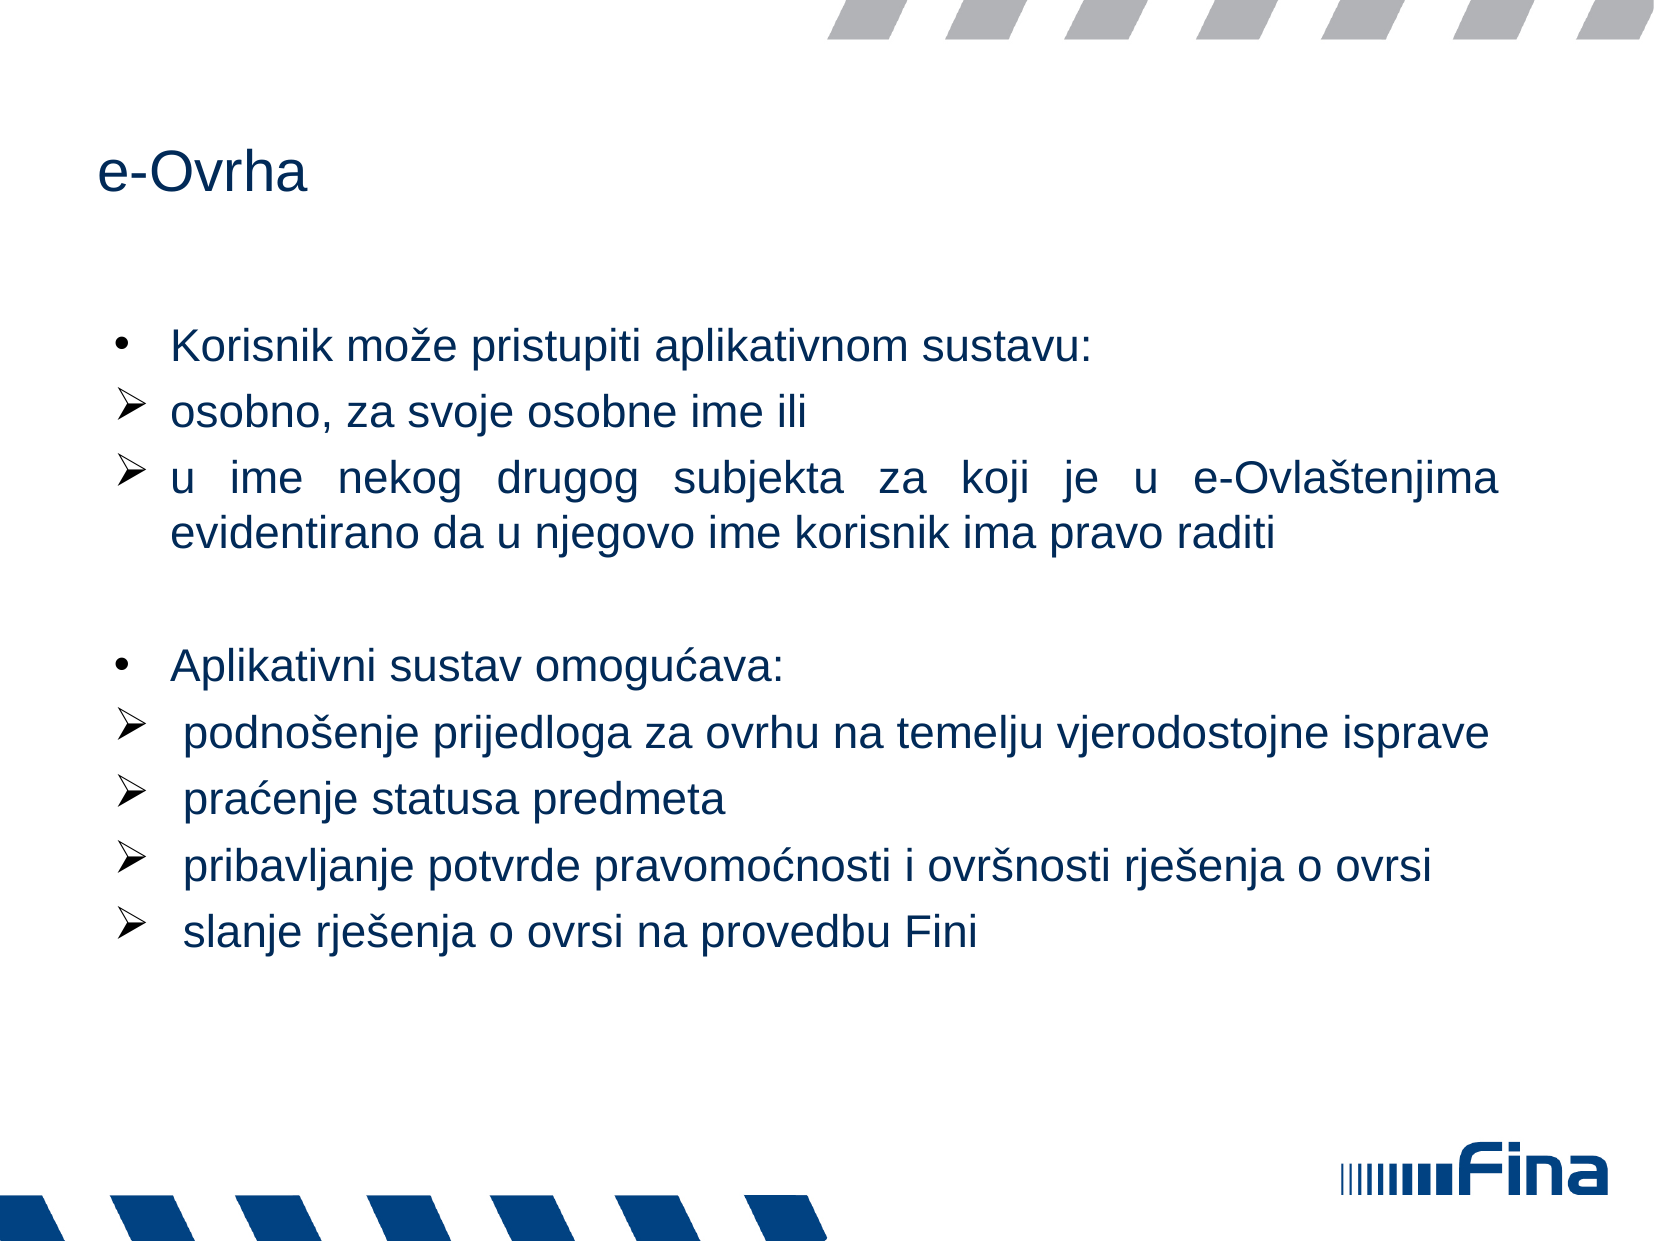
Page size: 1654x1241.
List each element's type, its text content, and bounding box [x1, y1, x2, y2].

picture [0, 0, 1654, 1241]
title e-Ovrha [82, 125, 1516, 207]
list Korisnik može pristupiti aplikativnom sustavu: osobno, za svoje osobne ime ili u ime nekog drugog subjekta za koji je u e-Ovlaštenjima evidentirano da u njegovo ime korisnik ima pravo raditi Aplikativni sustav omogućava: podnošenje prijedloga za ovrhu na temelju vjerodostojne isprave praćenje statusa predmeta pribavljanje potvrde pravomoćnosti i ovršnosti rješenja o ovrsi slanje rješenja o ovrsi na provedbu Fini [99, 307, 1515, 1102]
